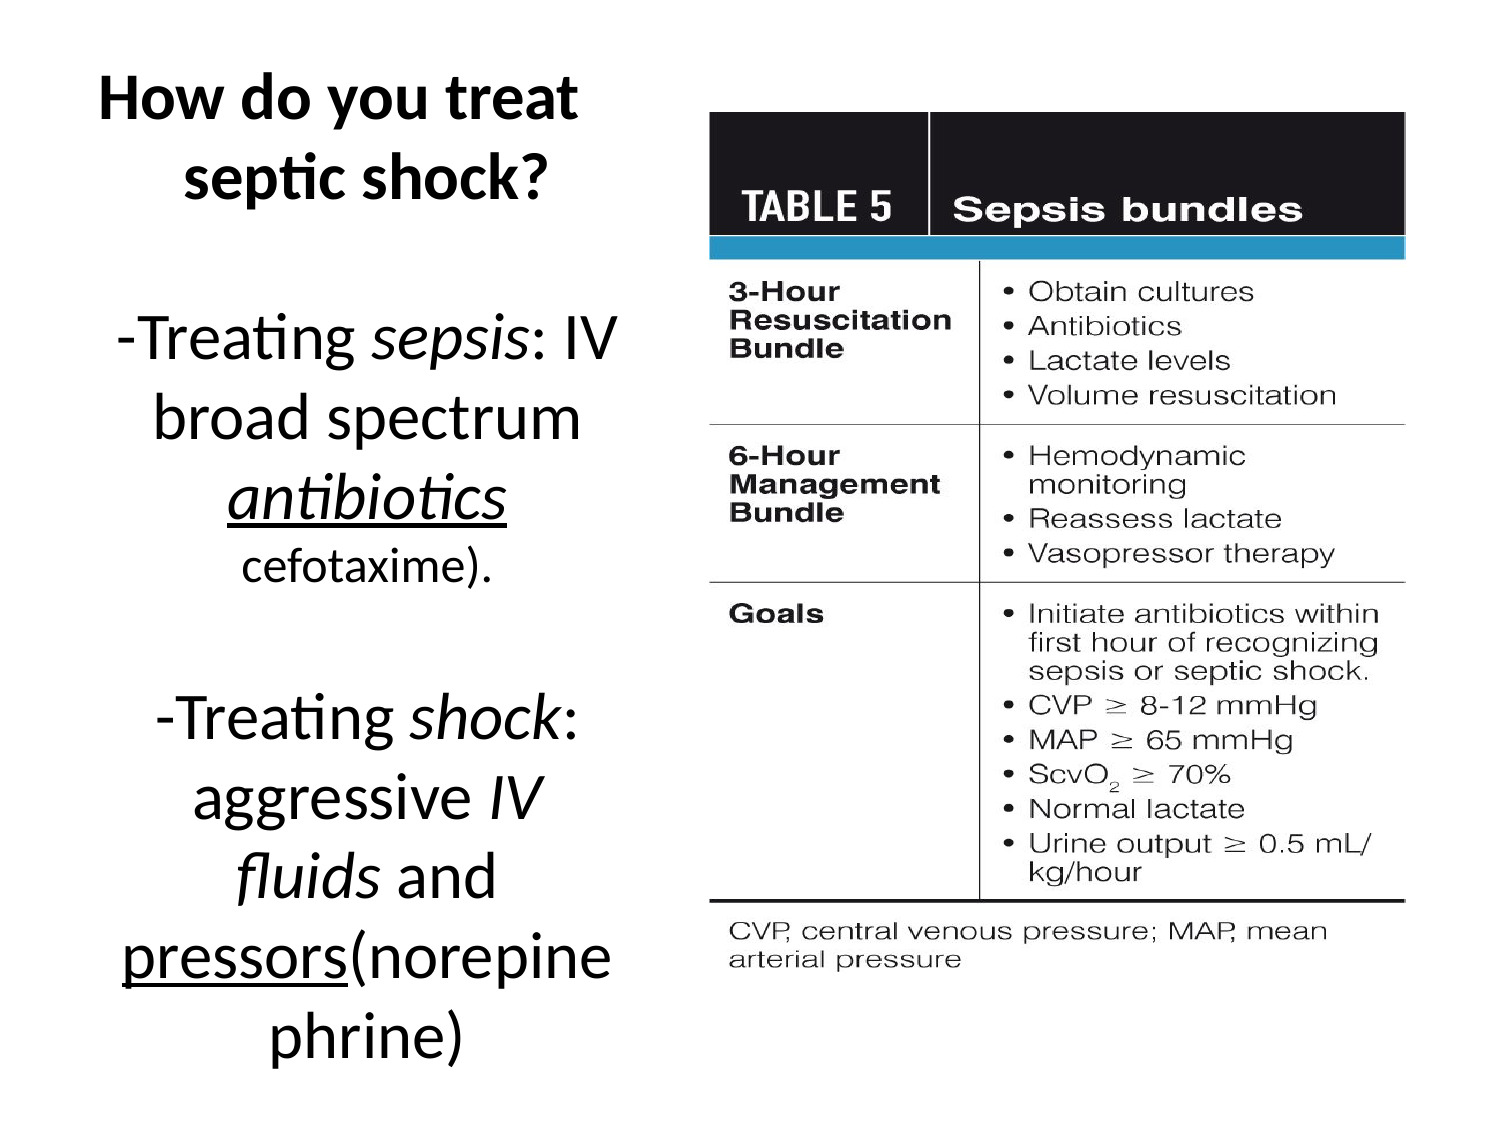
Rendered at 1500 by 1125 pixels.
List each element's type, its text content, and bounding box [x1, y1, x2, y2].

picture [709, 111, 1407, 973]
list How do you treat septic shock? -Treating sepsis: IV broad spectrum antibiotics cefotaxime). -Treating shock: aggressive IV fluids and pressors(norepinephrine) [41, 191, 638, 934]
